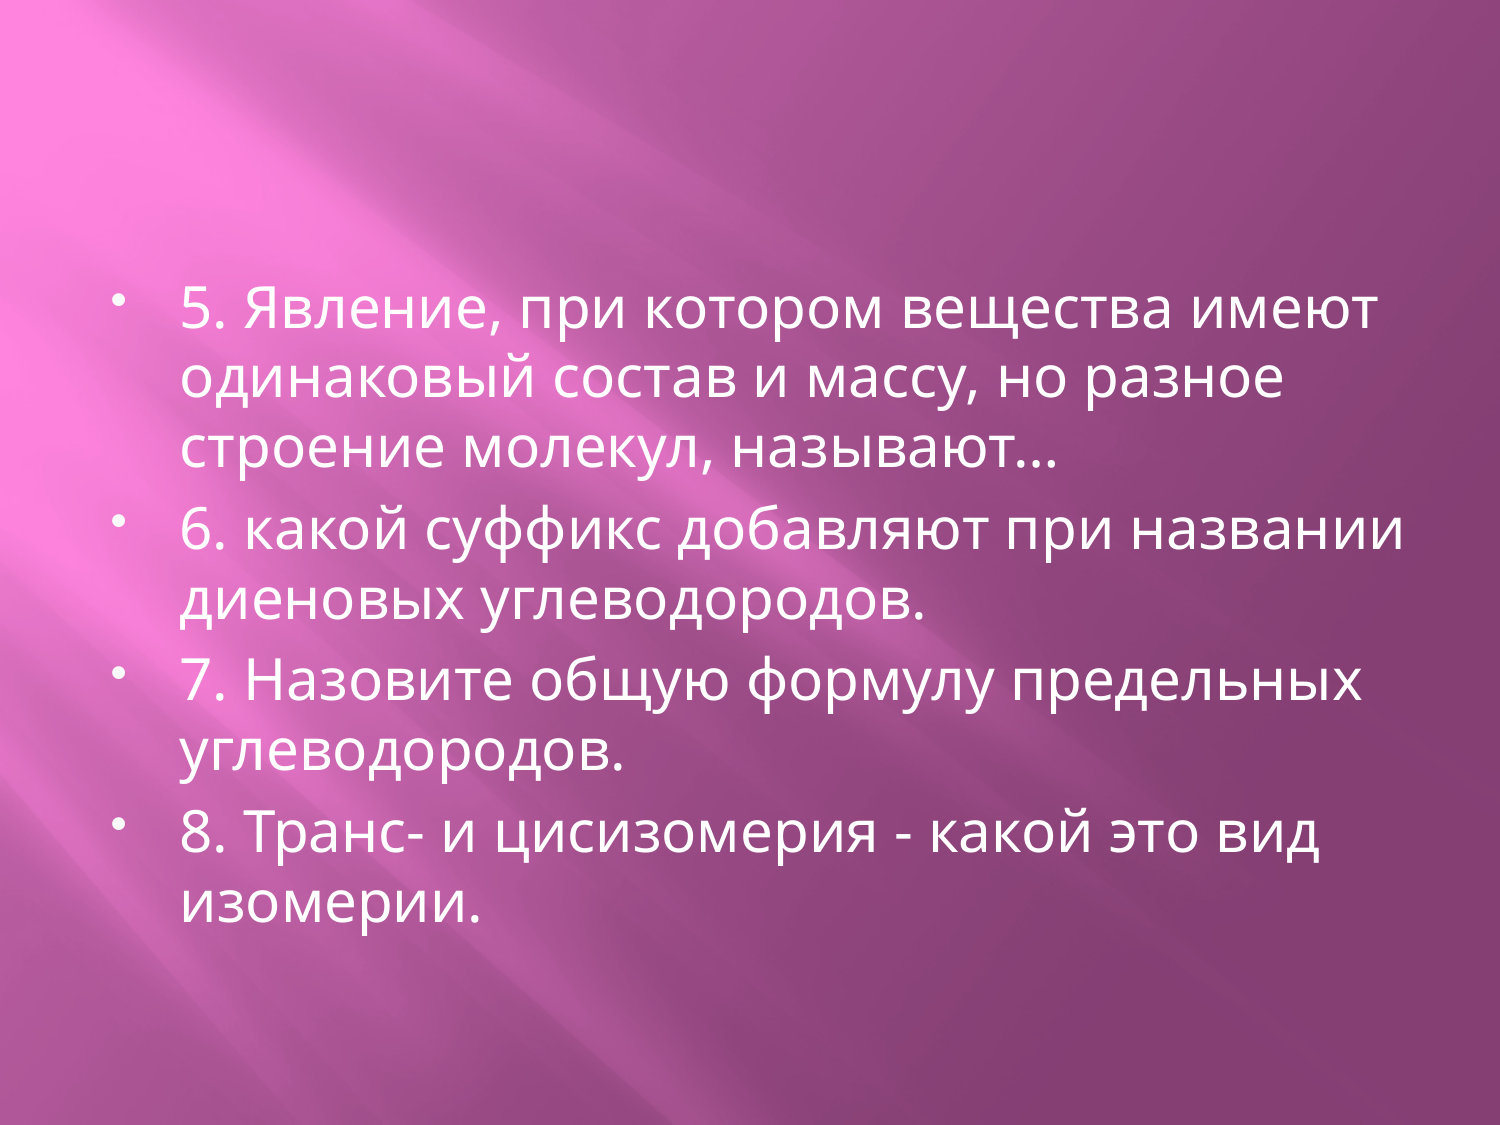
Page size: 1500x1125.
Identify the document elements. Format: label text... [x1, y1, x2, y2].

list 5. Явление, при котором вещества имеют одинаковый состав и массу, но разное строение молекул, называют… 6. какой суффикс добавляют при названии диеновых углеводородов. 7. Назовите общую формулу предельных углеводородов. 8. Транс- и цисизомерия - какой это вид изомерии. [75, 262, 1425, 1035]
